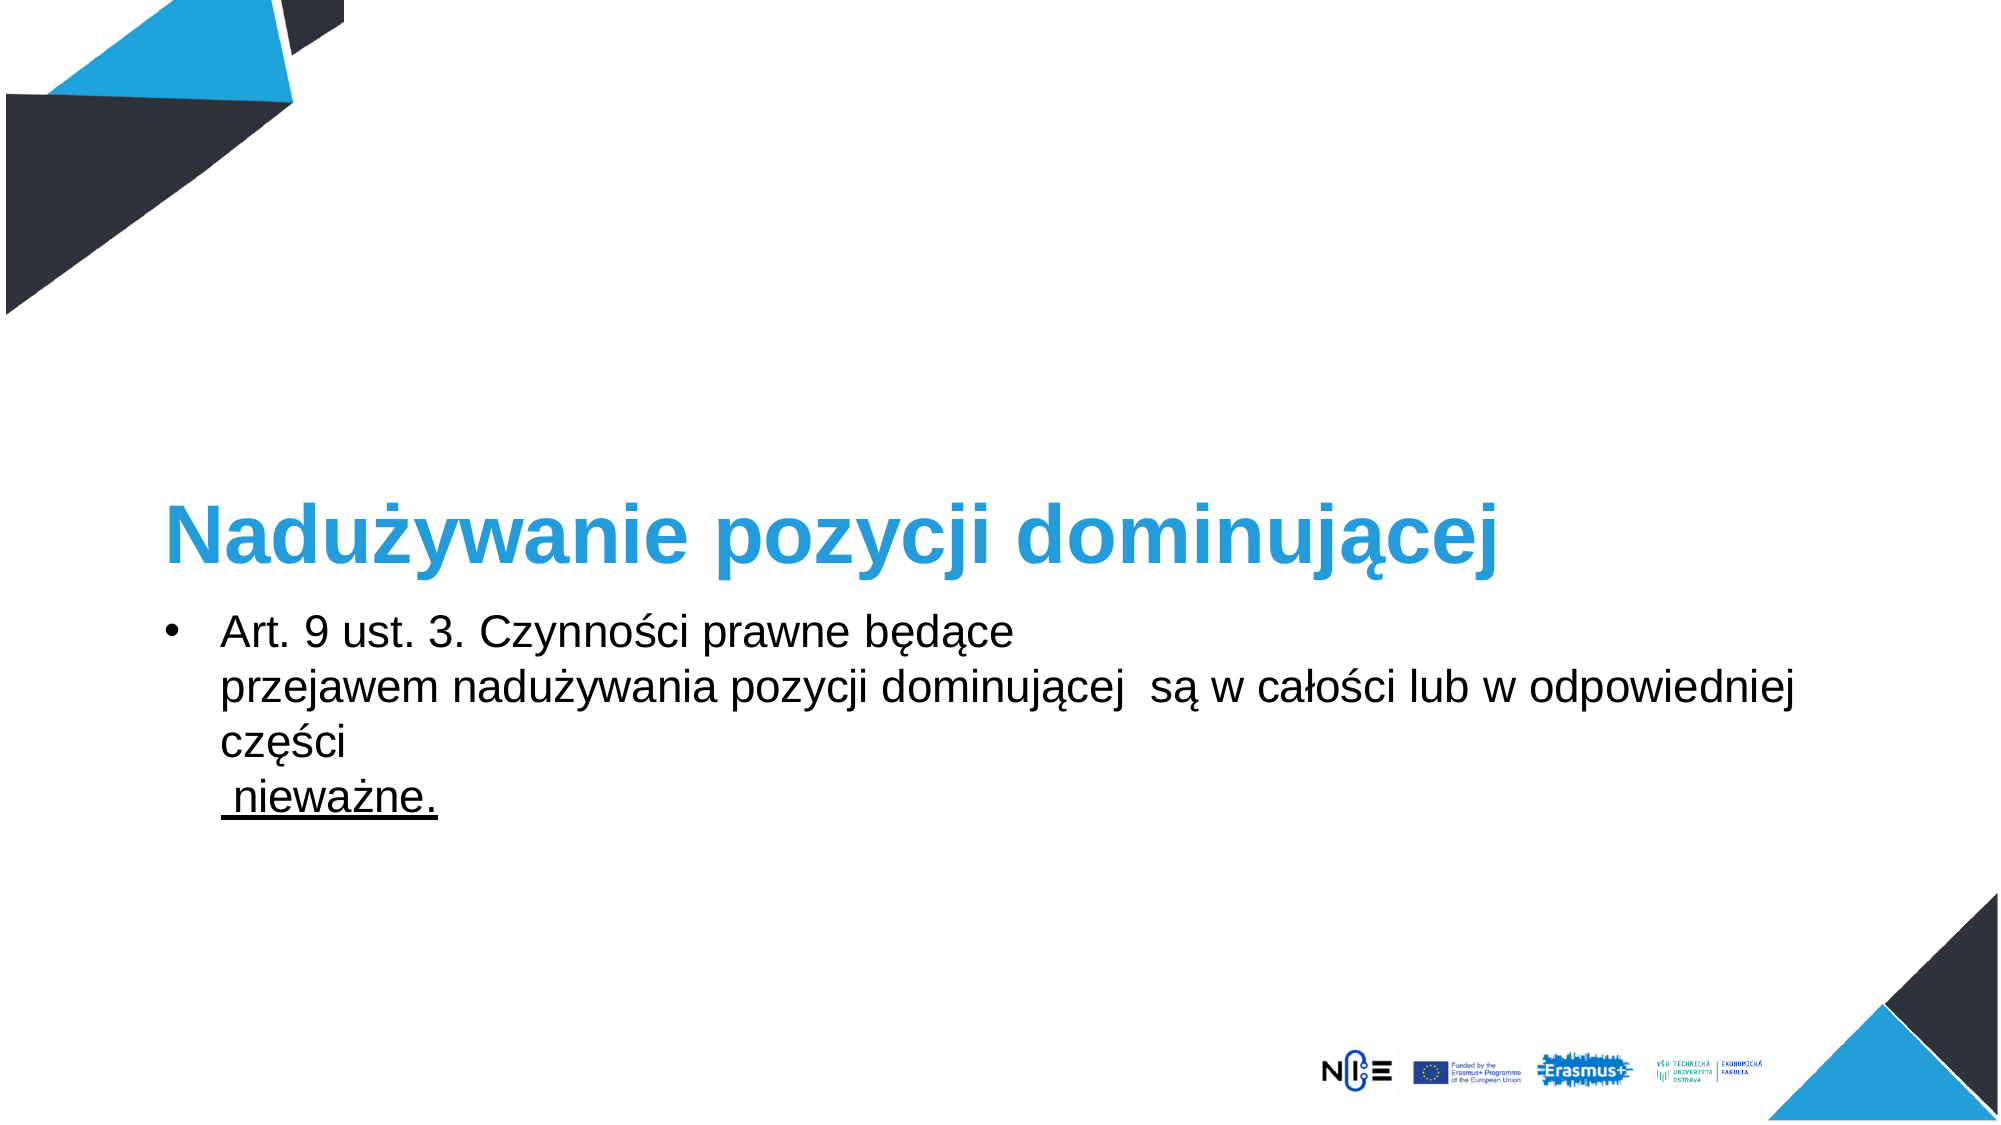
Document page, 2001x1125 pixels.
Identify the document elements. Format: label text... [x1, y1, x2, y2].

picture [1308, 888, 2000, 1125]
text_box Art. 9 ust. 3. Czynności prawne będące przejawem nadużywania pozycji dominującej są w całości lub w odpowiedniej części nieważne. [162, 600, 1913, 823]
picture [6, 0, 344, 318]
title Nadużywanie pozycji dominującej [162, 478, 1675, 600]
